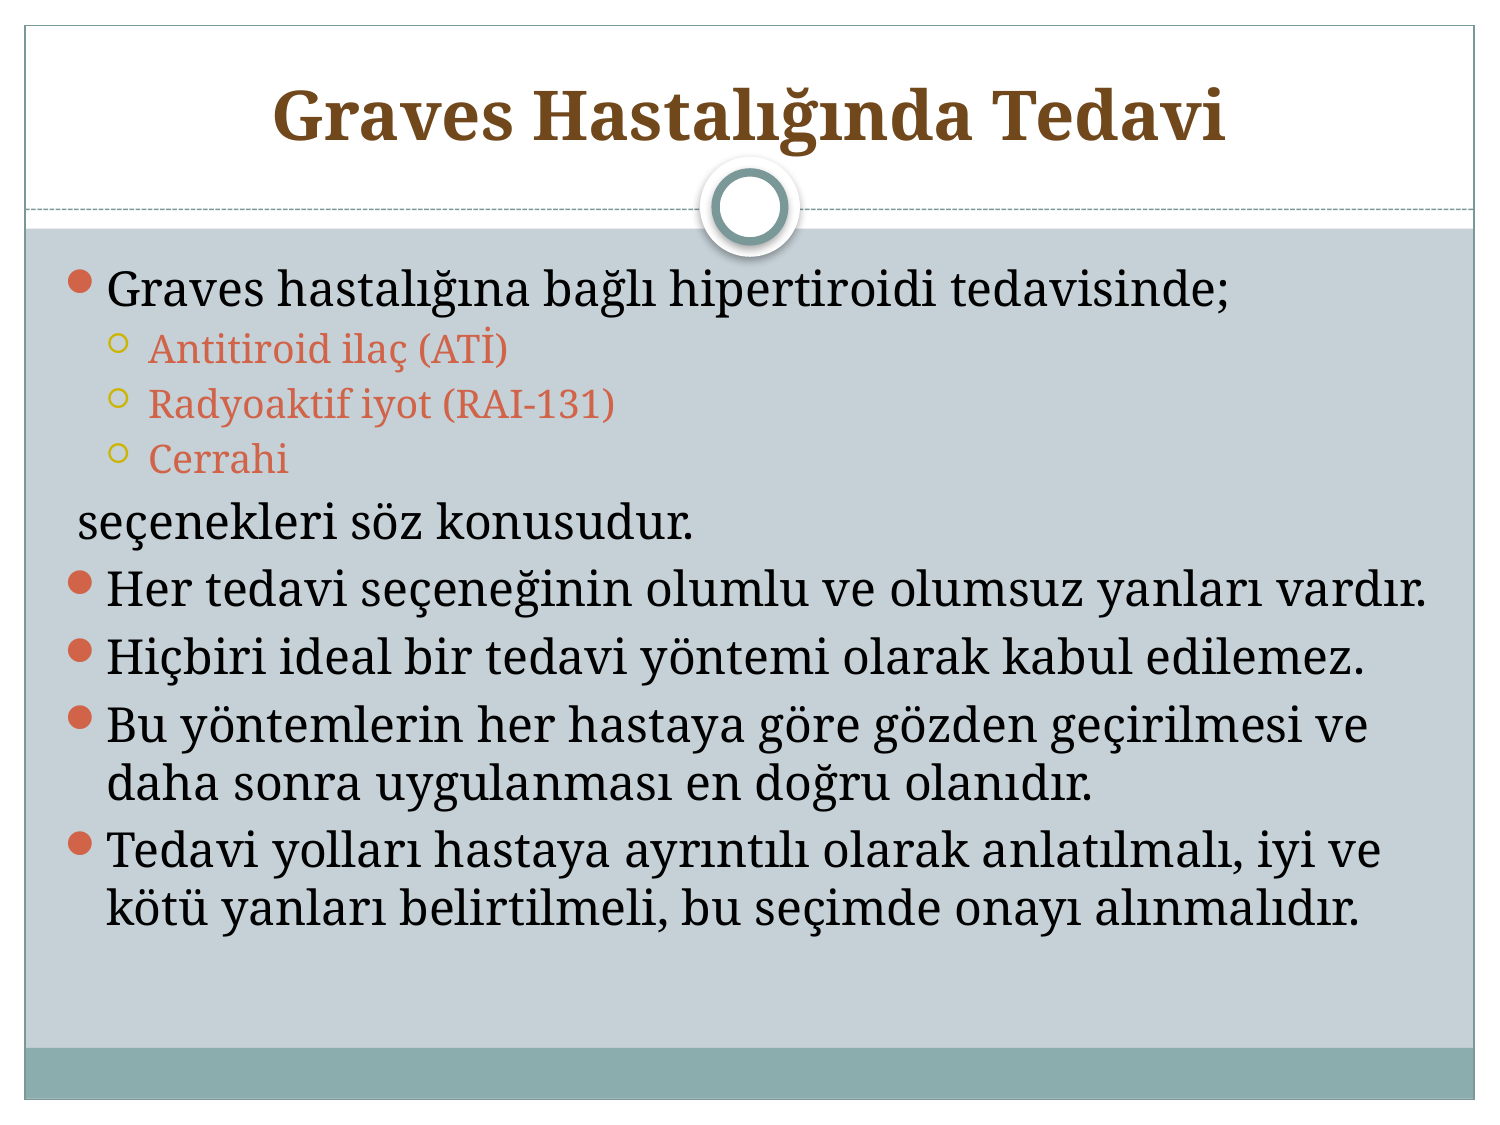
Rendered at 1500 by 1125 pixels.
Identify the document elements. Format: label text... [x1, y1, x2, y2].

list Graves hastalığına bağlı hipertiroidi tedavisinde; Antitiroid ilaç (ATİ) Radyoaktif iyot (RAI-131) Cerrahi seçenekleri söz konusudur. Her tedavi seçeneğinin olumlu ve olumsuz yanları vardır. Hiçbiri ideal bir tedavi yöntemi olarak kabul edilemez. Bu yöntemlerin her hastaya göre gözden geçirilmesi ve daha sonra uygulanması en doğru olanıdır. Tedavi yolları hastaya ayrıntılı olarak anlatılmalı, iyi ve kötü yanları belirtilmeli, bu seçimde onayı alınmalıdır. [49, 250, 1445, 1001]
title Graves Hastalığında Tedavi [49, 37, 1450, 163]
